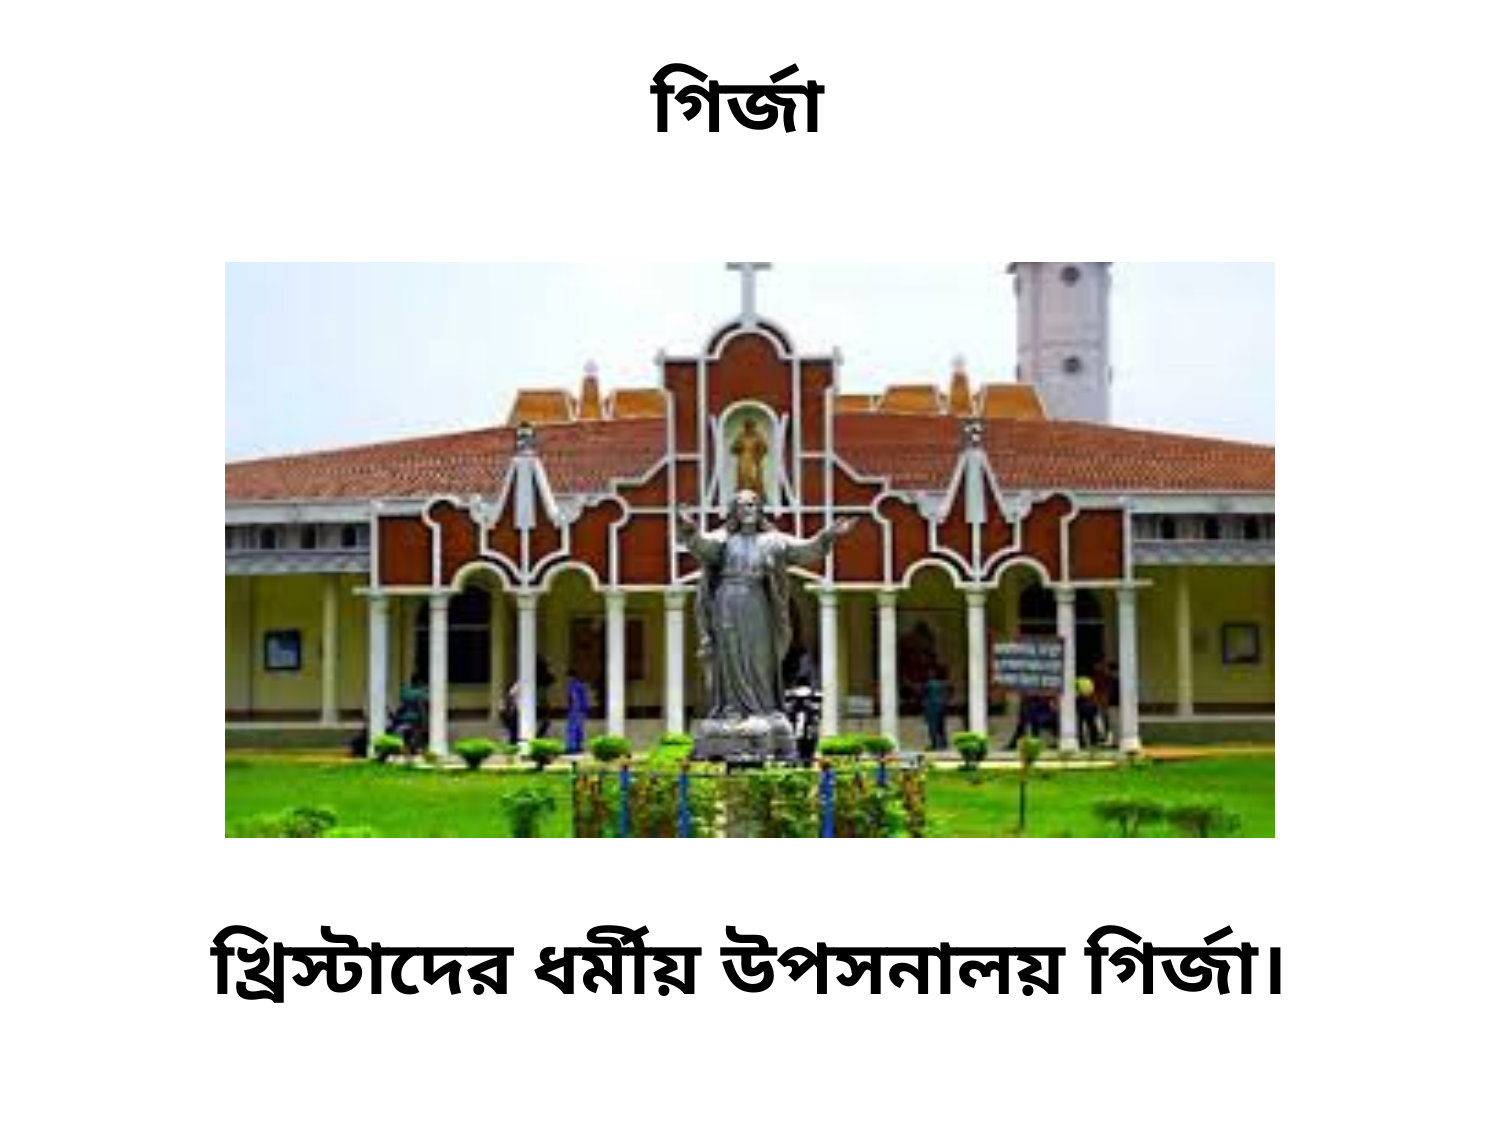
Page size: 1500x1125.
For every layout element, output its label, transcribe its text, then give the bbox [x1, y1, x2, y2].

text_box খ্রিস্টাদের ধর্মীয় উপসনালয় গির্জা। [0, 912, 1500, 1018]
picture [224, 262, 1276, 838]
text_box গির্জা [324, 49, 1150, 155]
